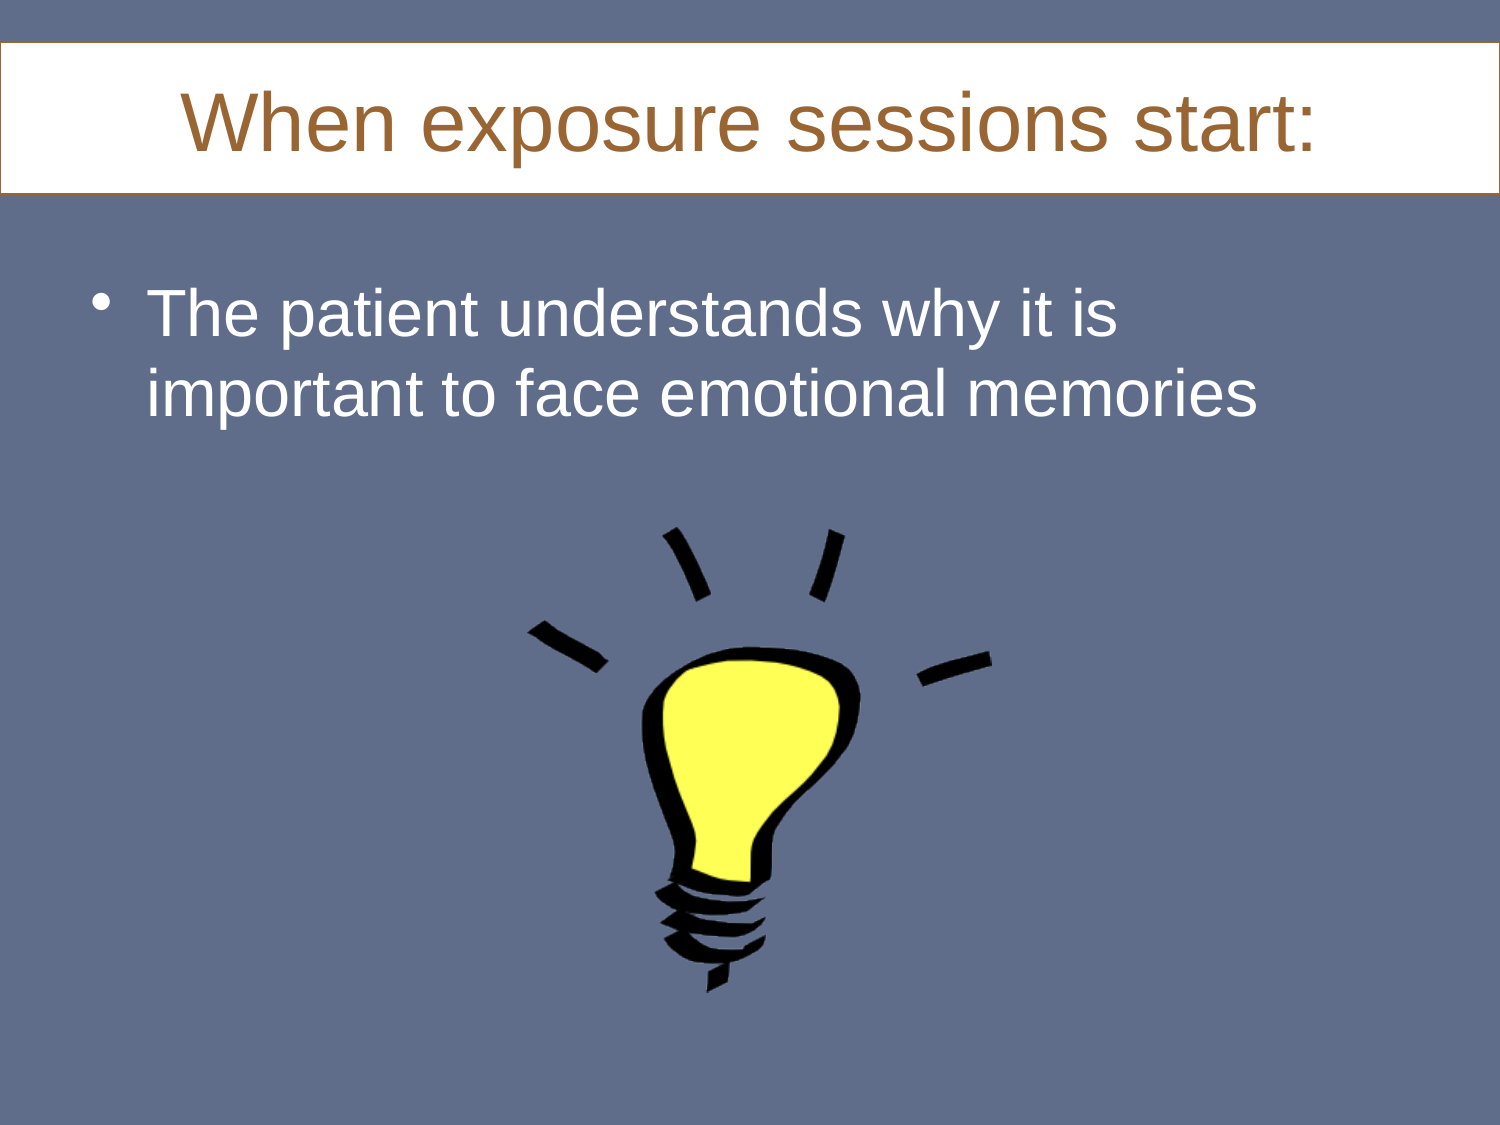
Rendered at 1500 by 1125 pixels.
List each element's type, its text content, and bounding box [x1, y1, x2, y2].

picture [527, 527, 992, 994]
title When exposure sessions start: [0, 42, 1500, 195]
list The patient understands why it is important to face emotional memories [74, 262, 1426, 458]
